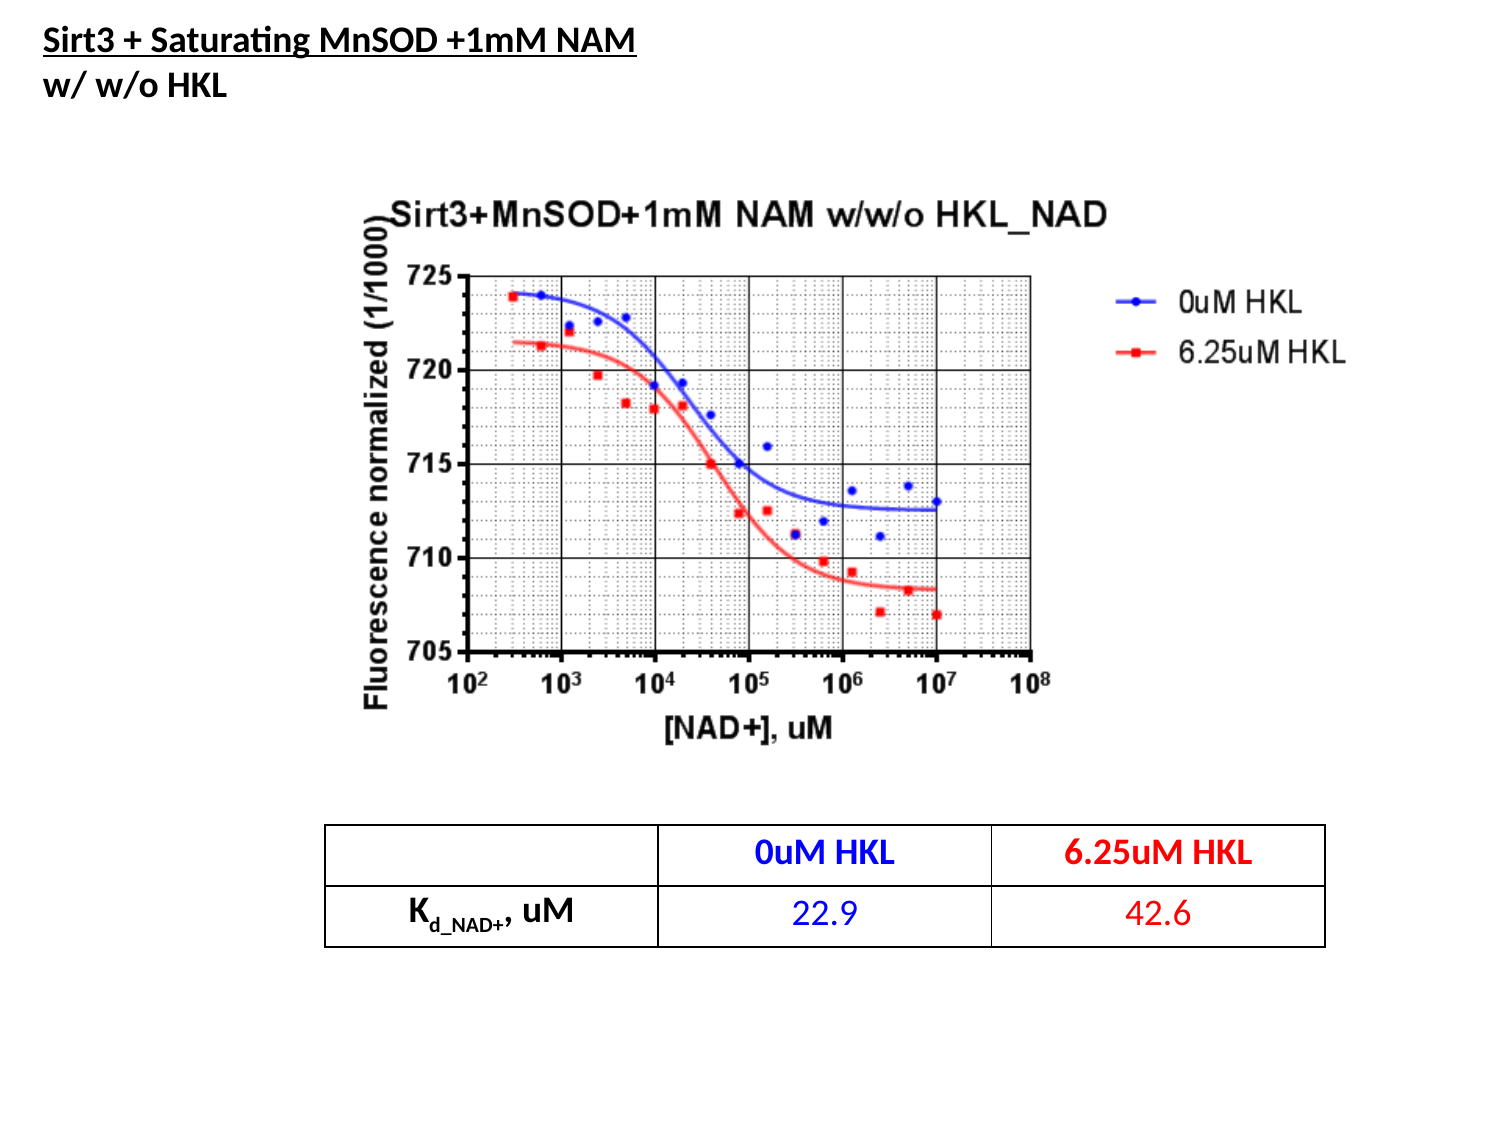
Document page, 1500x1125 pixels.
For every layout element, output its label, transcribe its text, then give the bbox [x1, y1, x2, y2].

table_header 0uM HKL [659, 826, 991, 885]
table_header [326, 826, 657, 885]
table_cell Kd_NAD+, uM [326, 887, 657, 946]
table_cell 42.6 [992, 887, 1324, 946]
text_box Sirt3 + Saturating MnSOD +1mM NAM w/ w/o HKL [28, 7, 652, 113]
picture [338, 174, 1363, 759]
table_header 6.25uM HKL [992, 826, 1324, 885]
table_cell 22.9 [659, 887, 991, 946]
